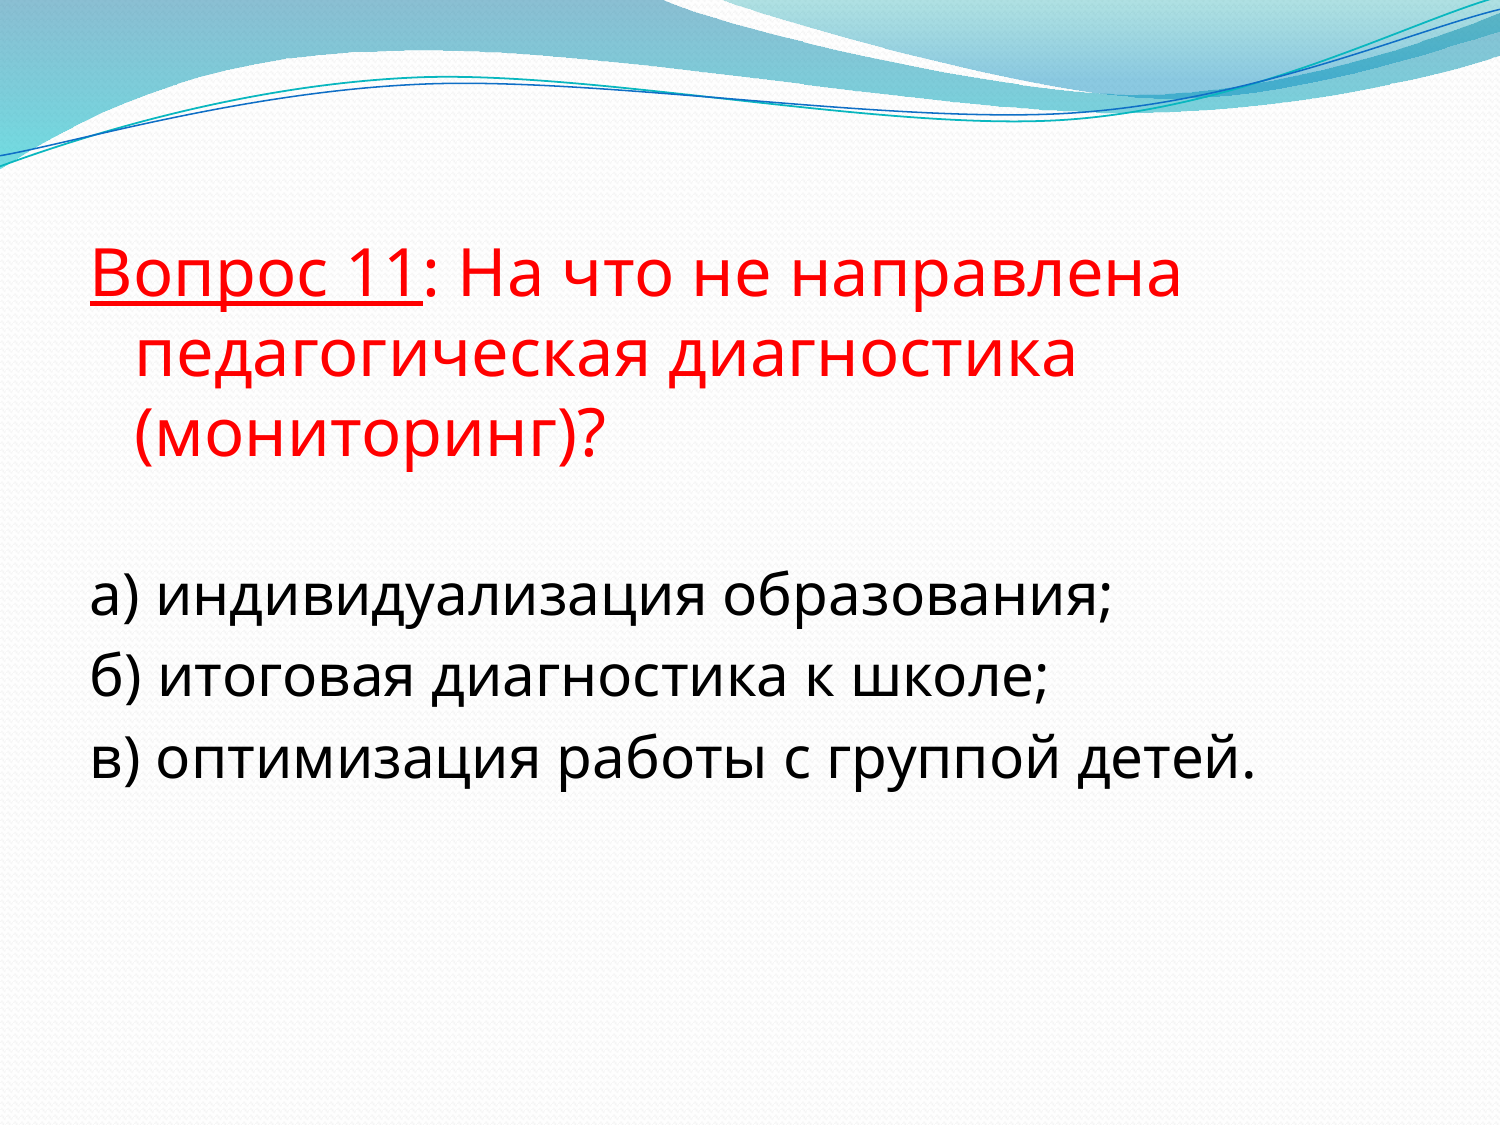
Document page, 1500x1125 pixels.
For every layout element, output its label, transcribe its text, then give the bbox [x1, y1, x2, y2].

list Вопрос 11: На что не направлена педагогическая диагностика (мониторинг)? а) индивидуализация образования; б) итоговая диагностика к школе; в) оптимизация работы с группой детей. [75, 128, 1425, 1079]
